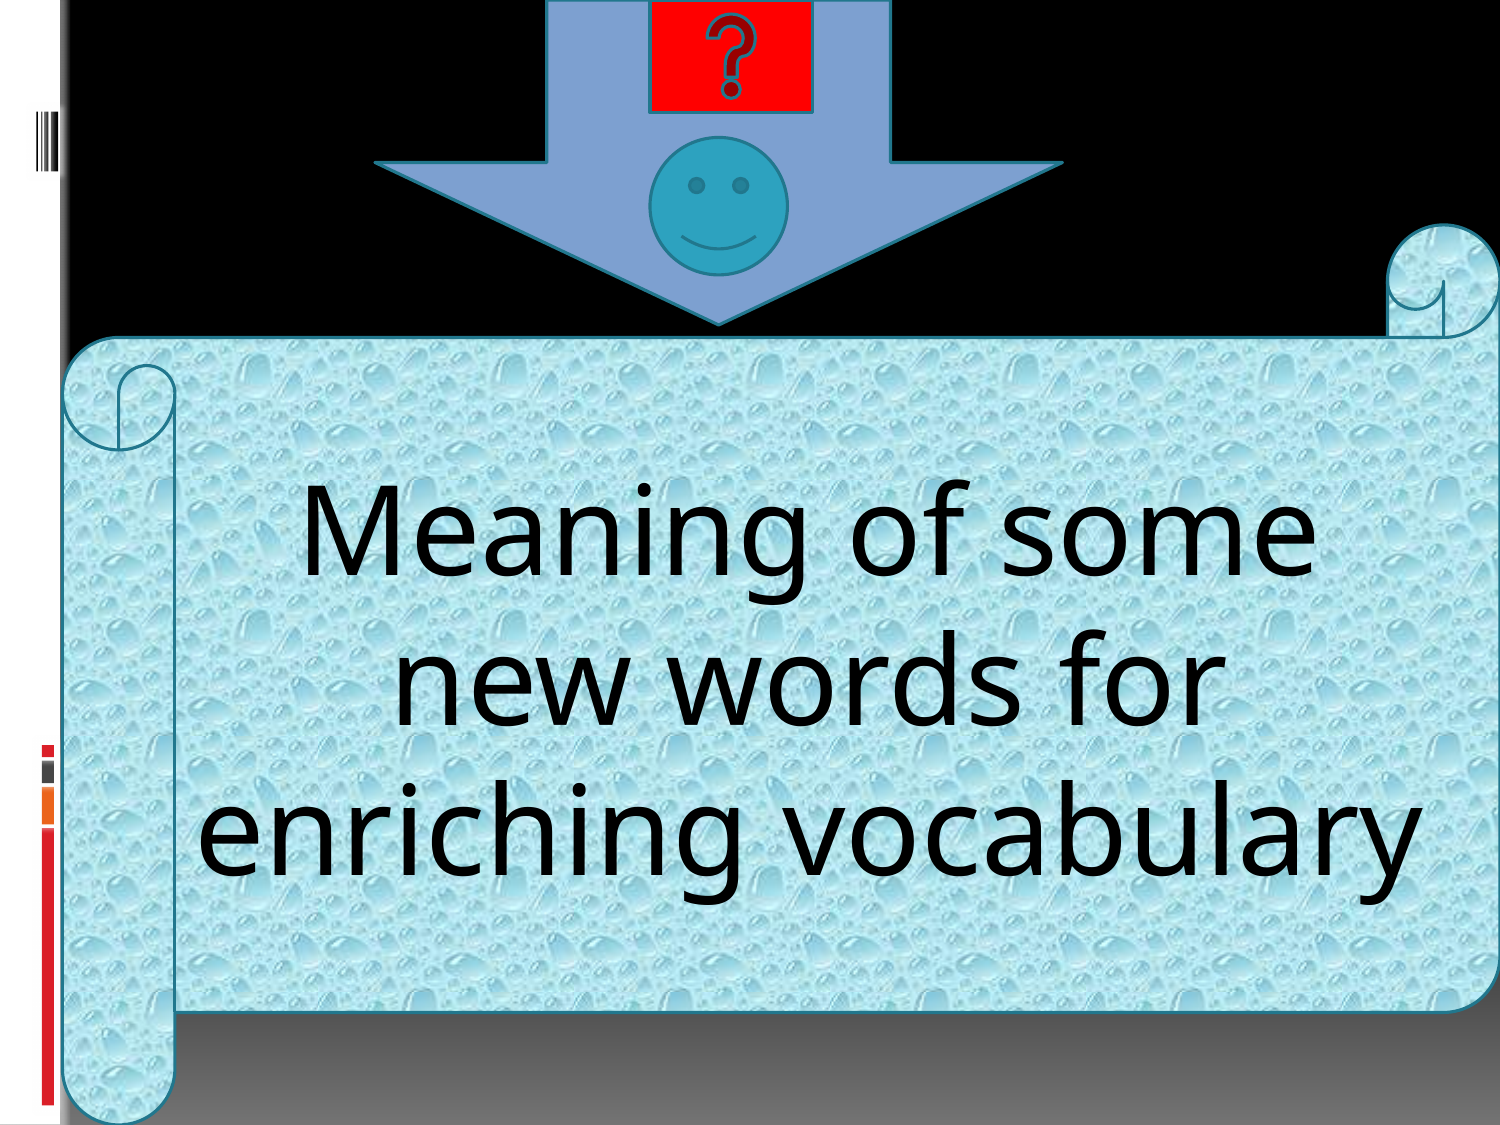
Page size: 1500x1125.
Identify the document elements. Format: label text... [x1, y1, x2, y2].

text_box [648, 135, 790, 277]
text_box [648, 0, 814, 114]
text_box Meaning of some new words for enriching vocabulary [60, 223, 1500, 1125]
text_box [373, 0, 1064, 327]
